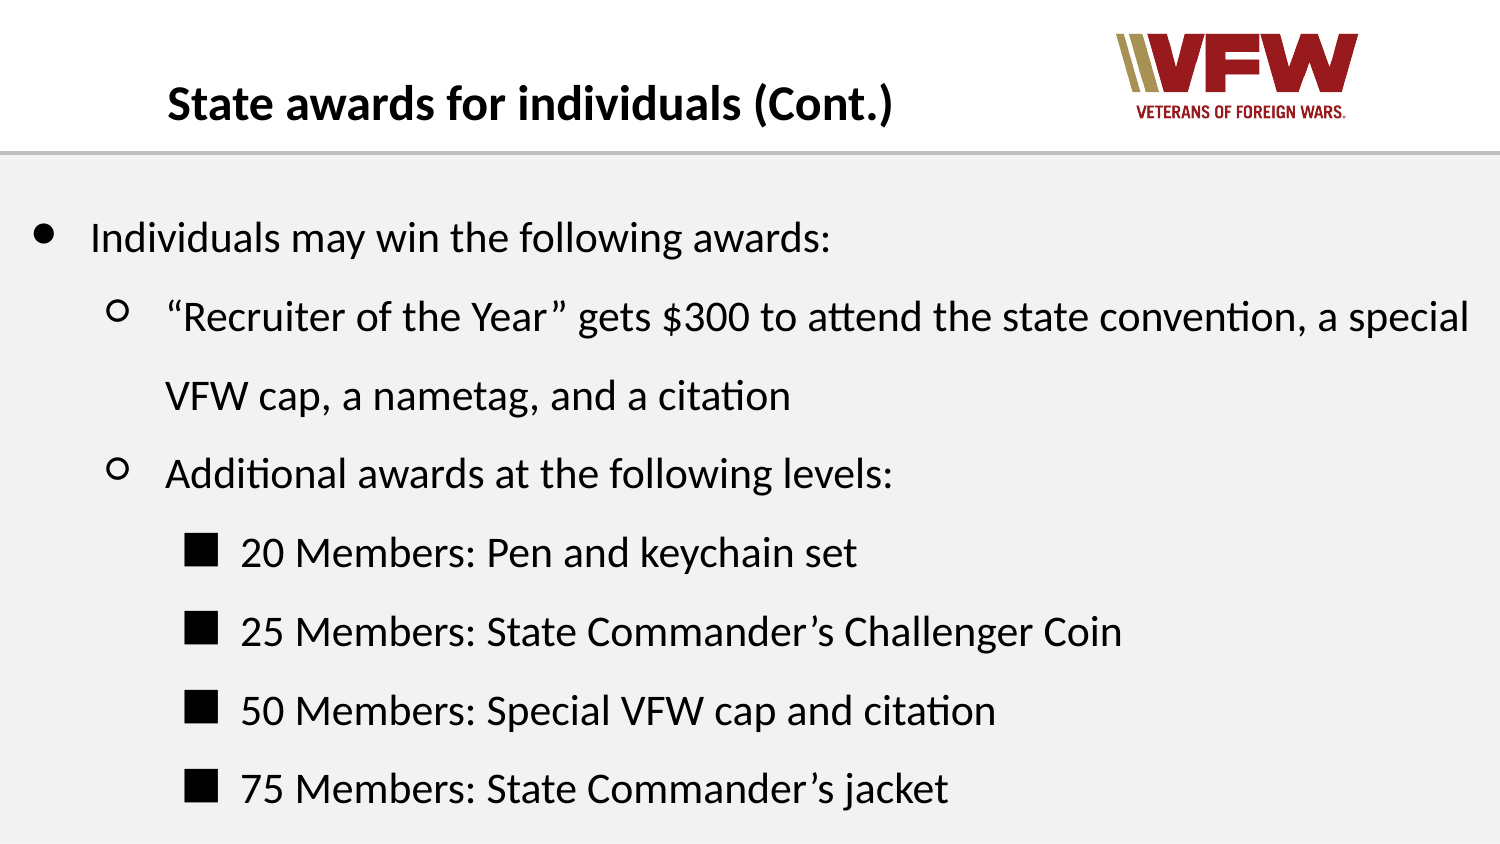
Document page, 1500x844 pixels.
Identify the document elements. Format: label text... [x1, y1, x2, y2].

text_box [0, 749, 1500, 844]
picture [1115, 33, 1359, 119]
text_box Individuals may win the following awards: “Recruiter of the Year” gets $300 to attend the state convention, a special VFW cap, a nametag, and a citation Additional awards at the following levels: 20 Members: Pen and keychain set 25 Members: State Commander’s Challenger Coin 50 Members: Special VFW cap and citation 75 Members: State Commander’s jacket [0, 175, 1488, 749]
text_box State awards for individuals (Cont.) [0, 53, 998, 115]
